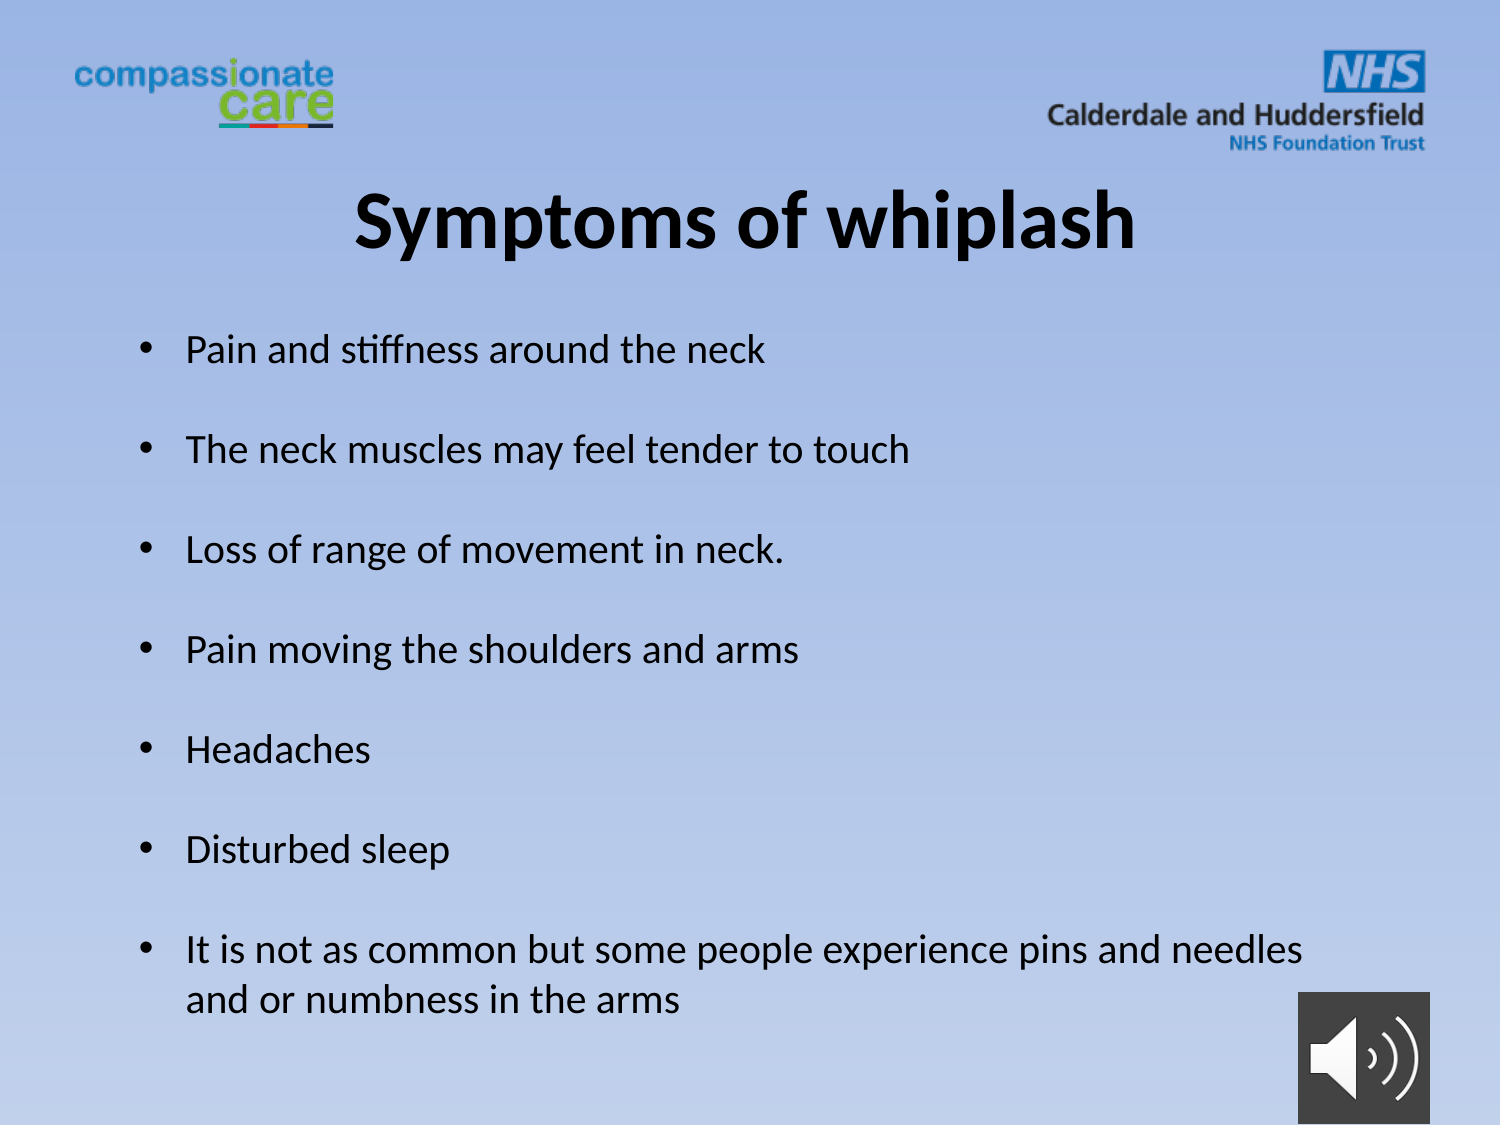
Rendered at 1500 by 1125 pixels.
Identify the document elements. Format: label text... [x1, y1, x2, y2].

list Symptoms of whiplash [80, 157, 1431, 311]
picture [1297, 991, 1432, 1125]
text_box Pain and stiffness around the neck The neck muscles may feel tender to touch Loss of range of movement in neck. Pain moving the shoulders and arms Headaches Disturbed sleep It is not as common but some people experience pins and needles and or numbness in the arms [123, 314, 1388, 1070]
